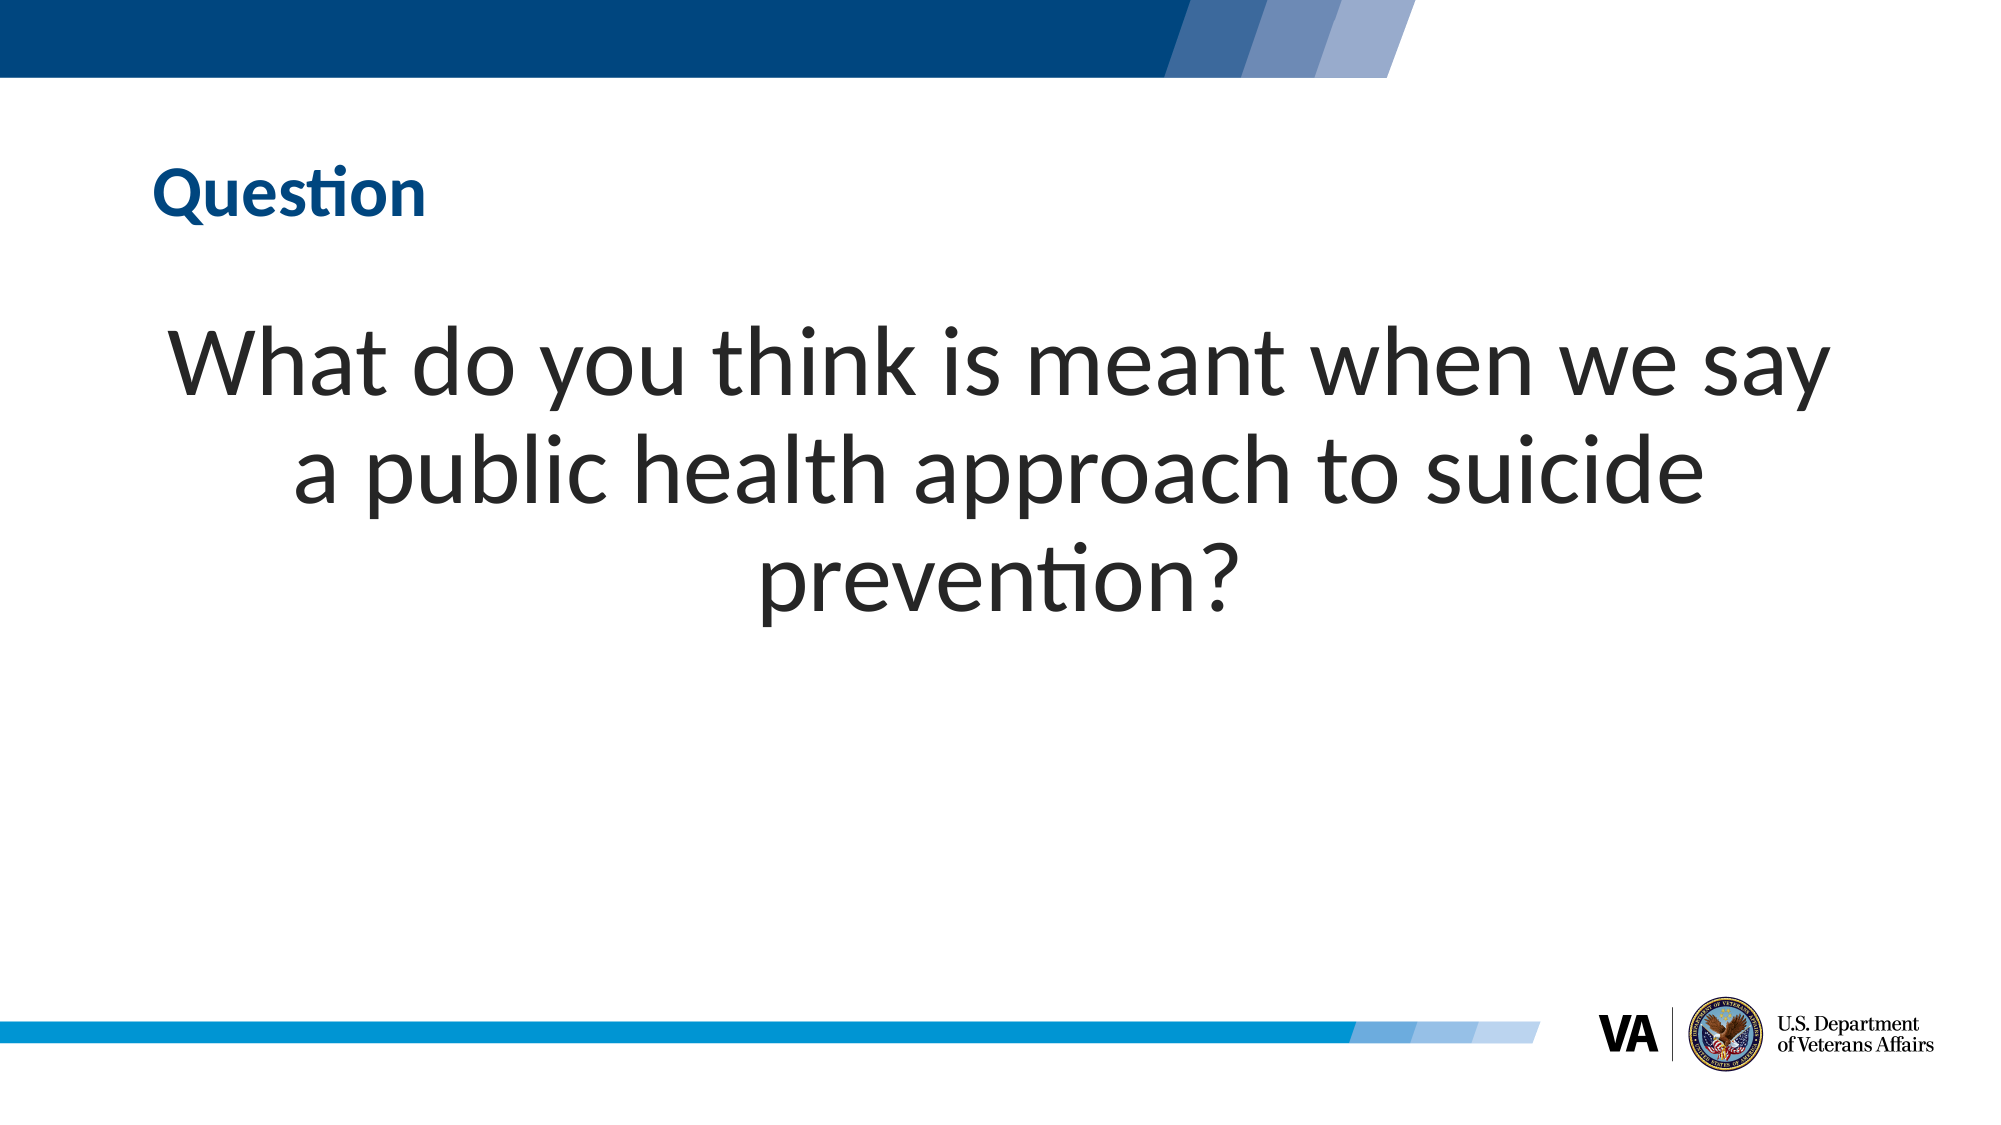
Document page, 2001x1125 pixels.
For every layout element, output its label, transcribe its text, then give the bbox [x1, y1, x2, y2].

list What do you think is meant when we say a public health approach to suicide prevention? [137, 301, 1863, 947]
picture [0, 0, 2001, 1125]
title Question [137, 106, 1863, 279]
